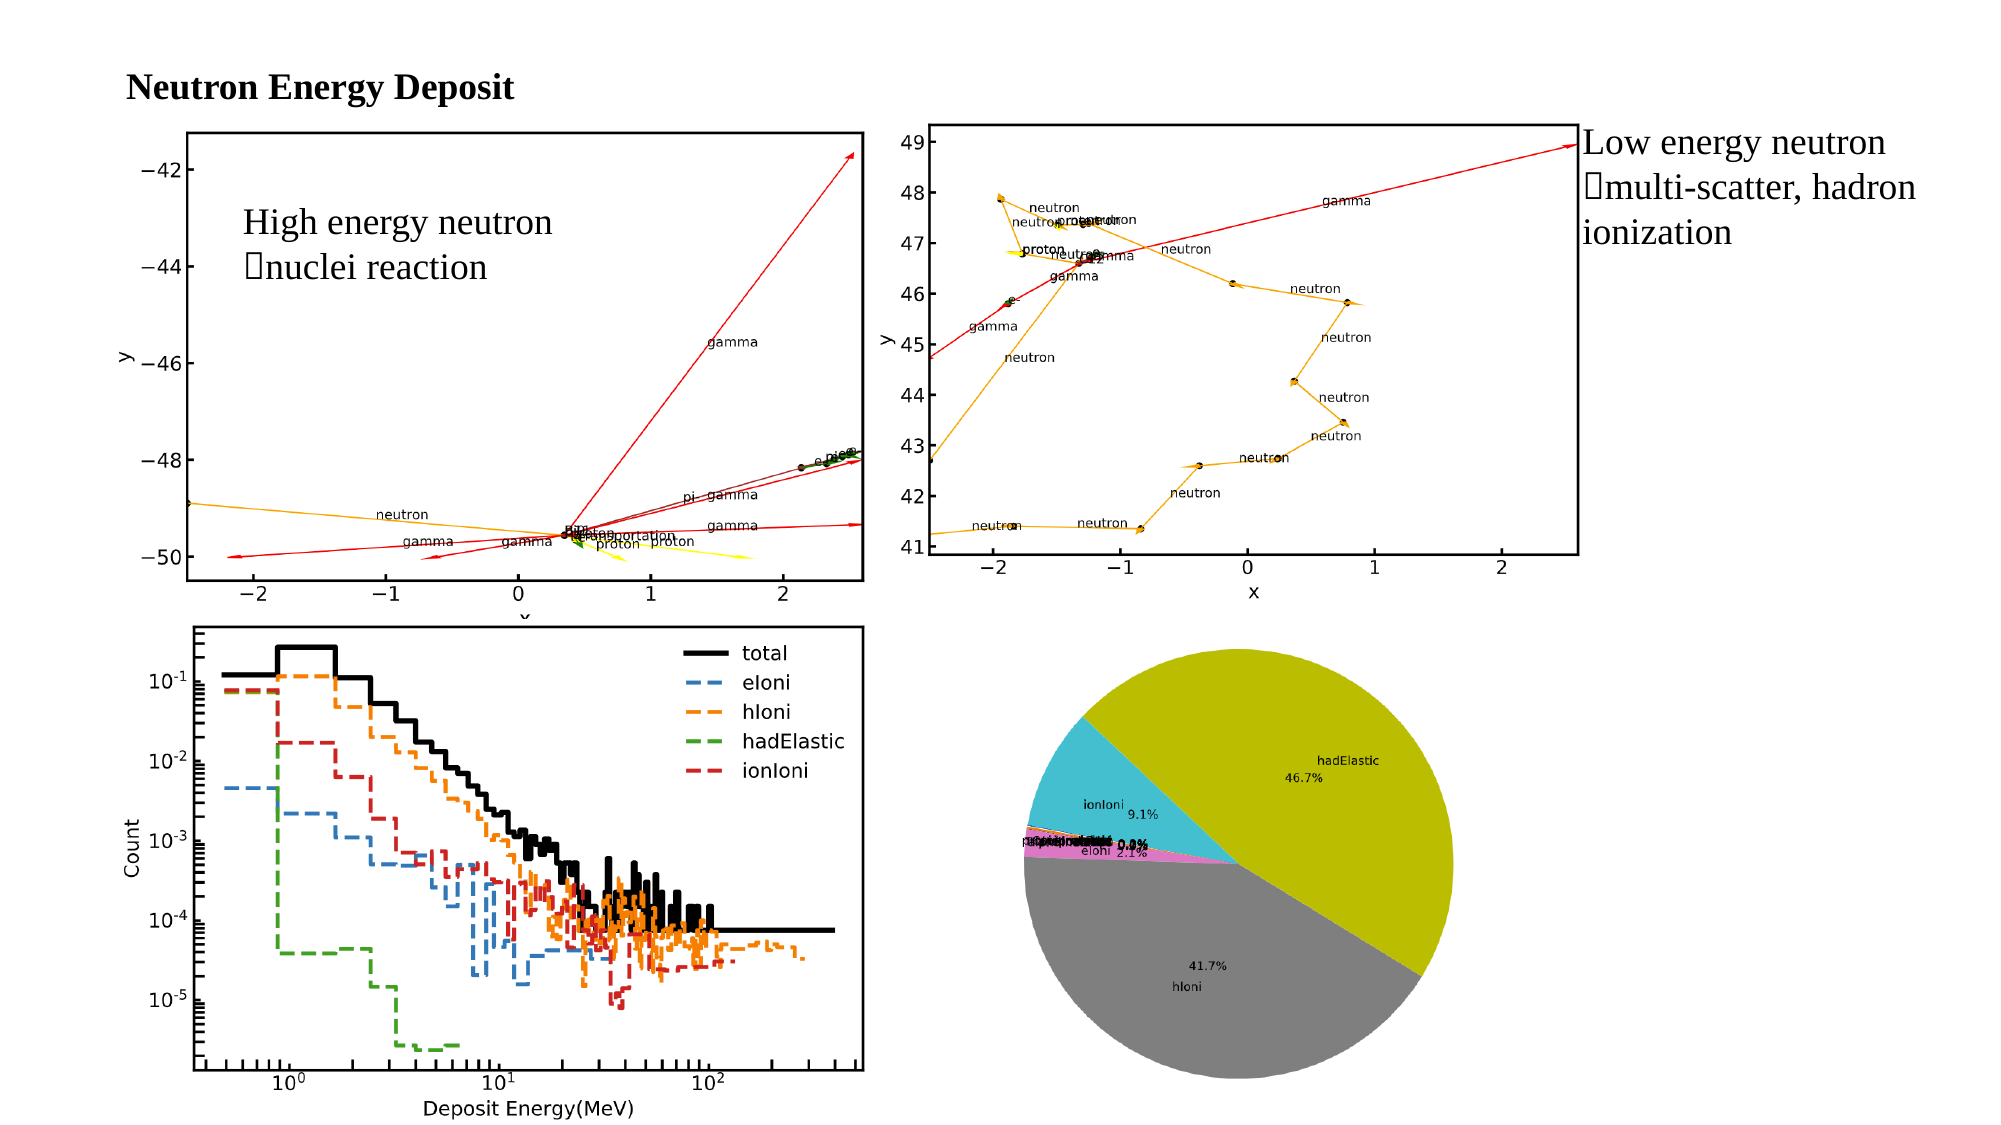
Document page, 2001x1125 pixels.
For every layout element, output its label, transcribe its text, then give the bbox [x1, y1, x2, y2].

text_box Low energy neutron multi-scatter, hadron ionization [1567, 109, 1945, 260]
picture [111, 117, 1586, 1123]
text_box Neutron Energy Deposit [111, 54, 758, 115]
picture [920, 619, 1568, 1091]
